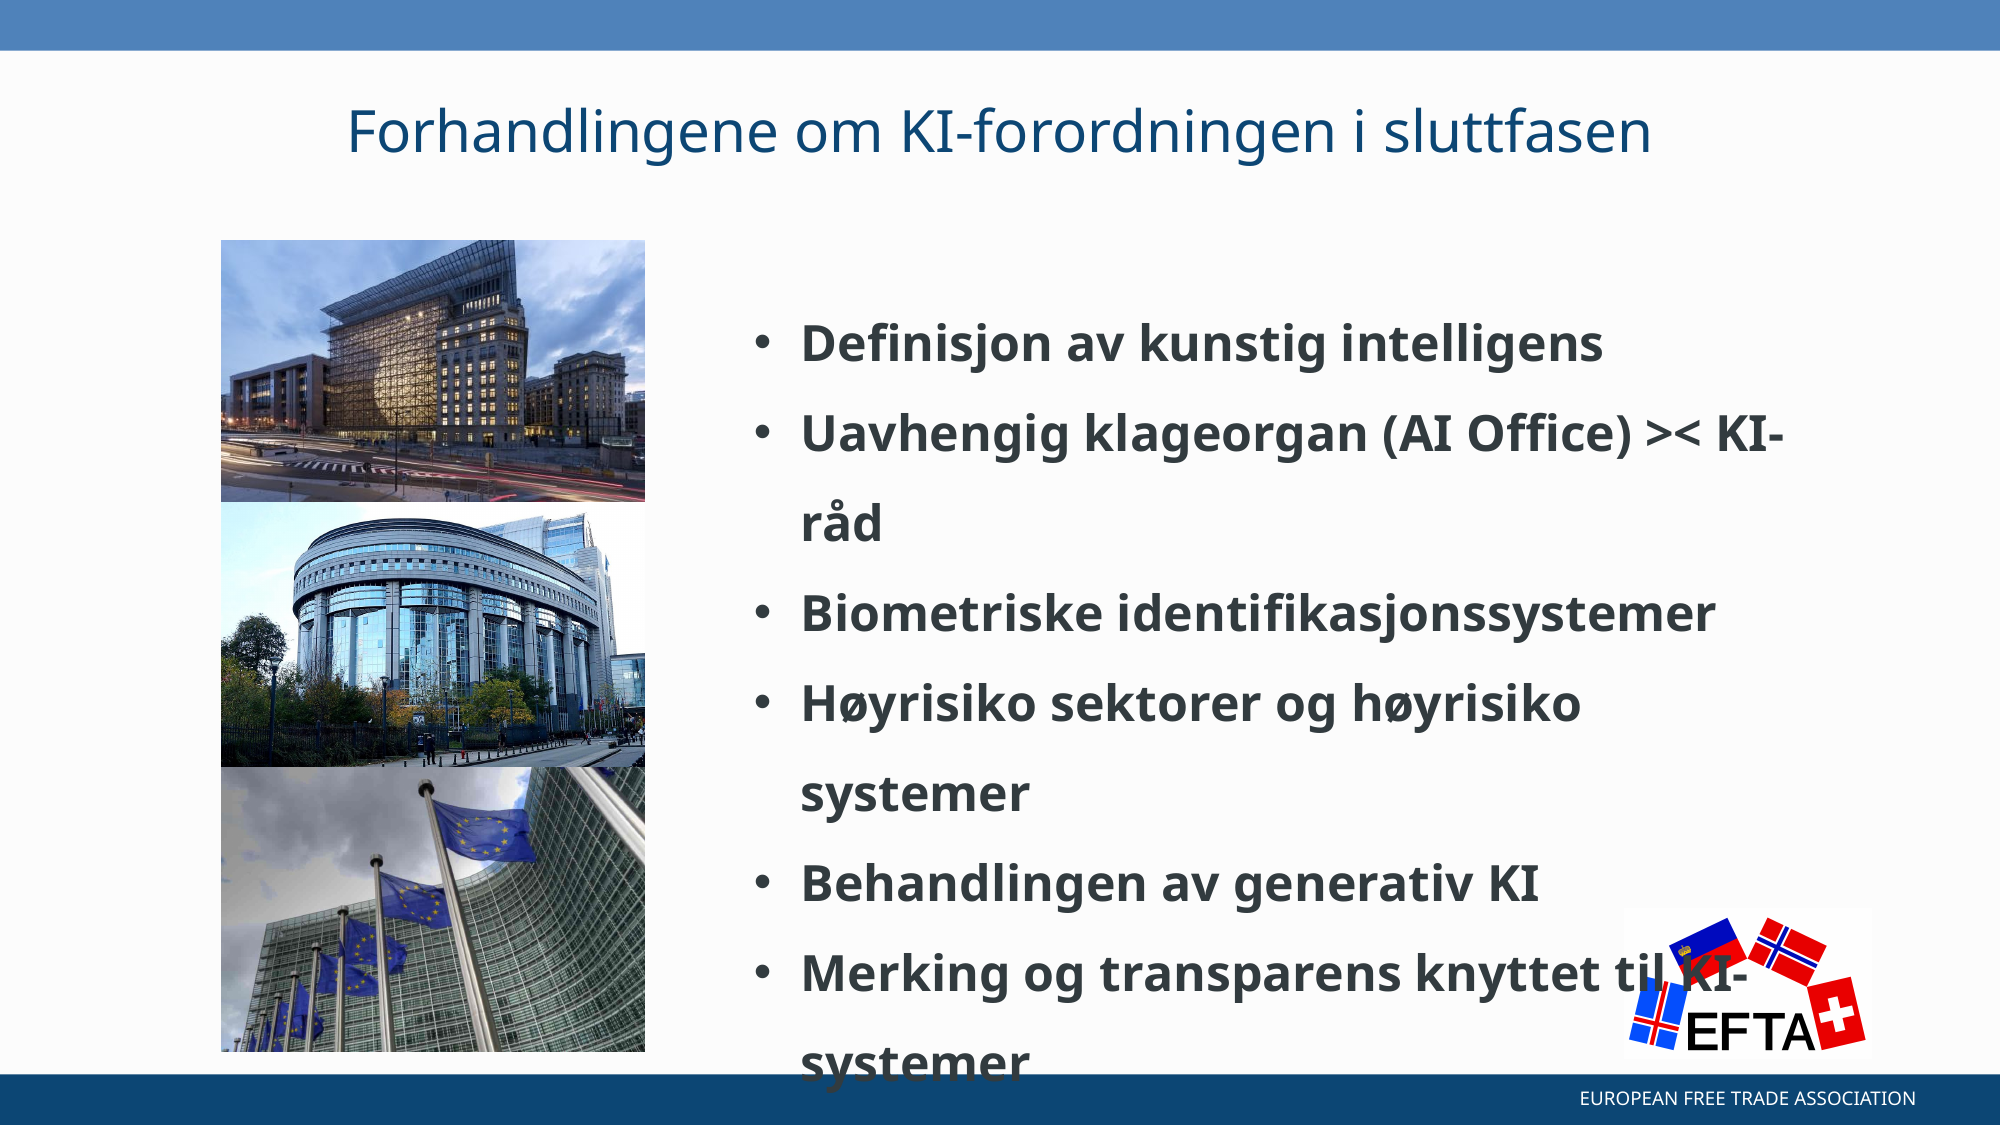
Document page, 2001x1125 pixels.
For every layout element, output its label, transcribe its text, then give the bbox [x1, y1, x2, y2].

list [221, 240, 645, 502]
title Forhandlingene om KI-forordningen i sluttfasen [51, 94, 1949, 206]
picture [221, 502, 645, 1052]
picture [1818, 908, 1872, 1059]
text_box Definisjon av kunstig intelligens Uavhengig klageorgan (AI Office) >< KI-råd Biometriske identifikasjonssystemer Høyrisiko sektorer og høyrisiko systemer Behandlingen av generativ KI Merking og transparens knyttet til KI-systemer [739, 273, 1818, 1125]
